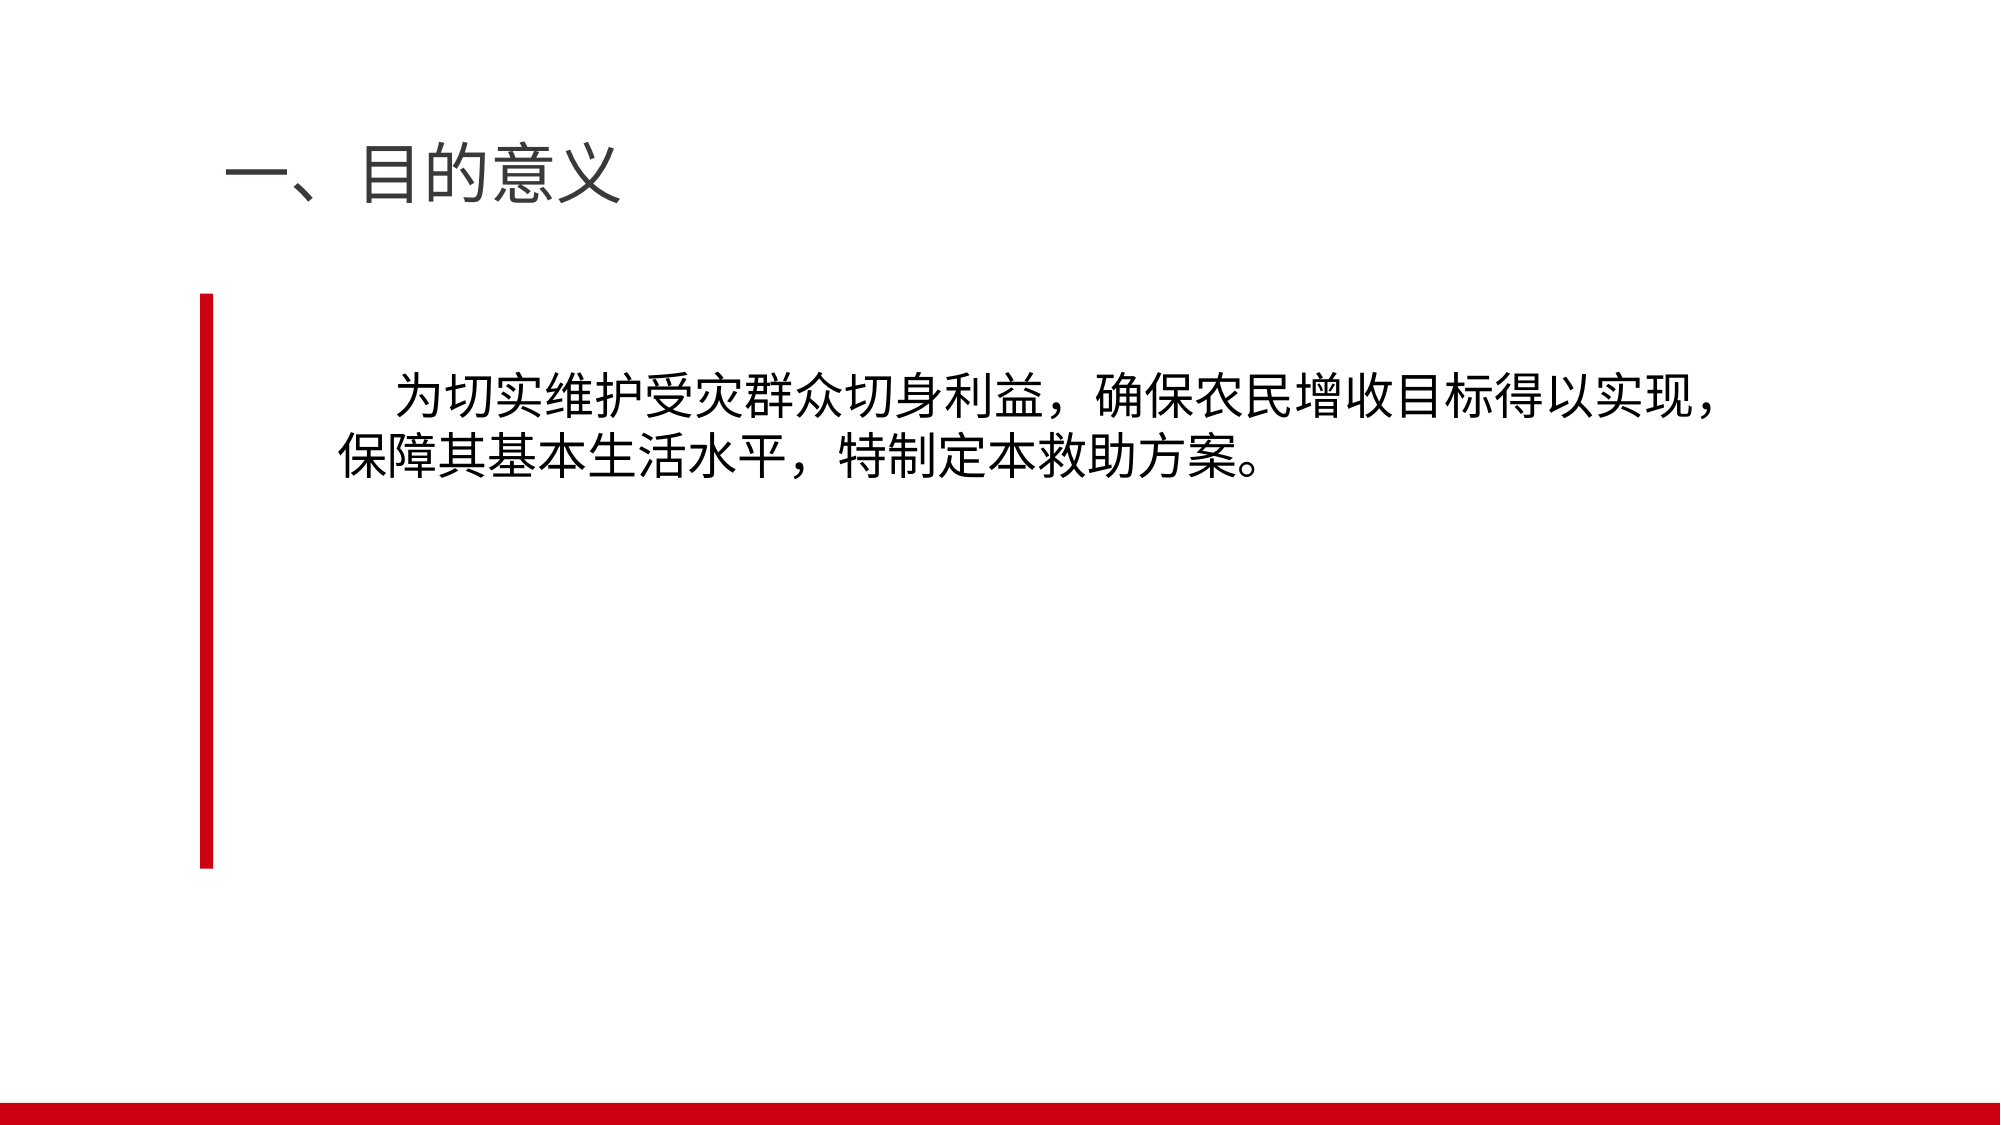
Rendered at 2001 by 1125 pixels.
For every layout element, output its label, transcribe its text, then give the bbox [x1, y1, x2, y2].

text_box [199, 293, 214, 870]
text_box 为切实维护受灾群众切身利益，确保农民增收目标得以实现，保障其基本生活水平，特制定本救助方案。 [322, 357, 1768, 493]
text_box 一、目的意义 [223, 131, 748, 212]
